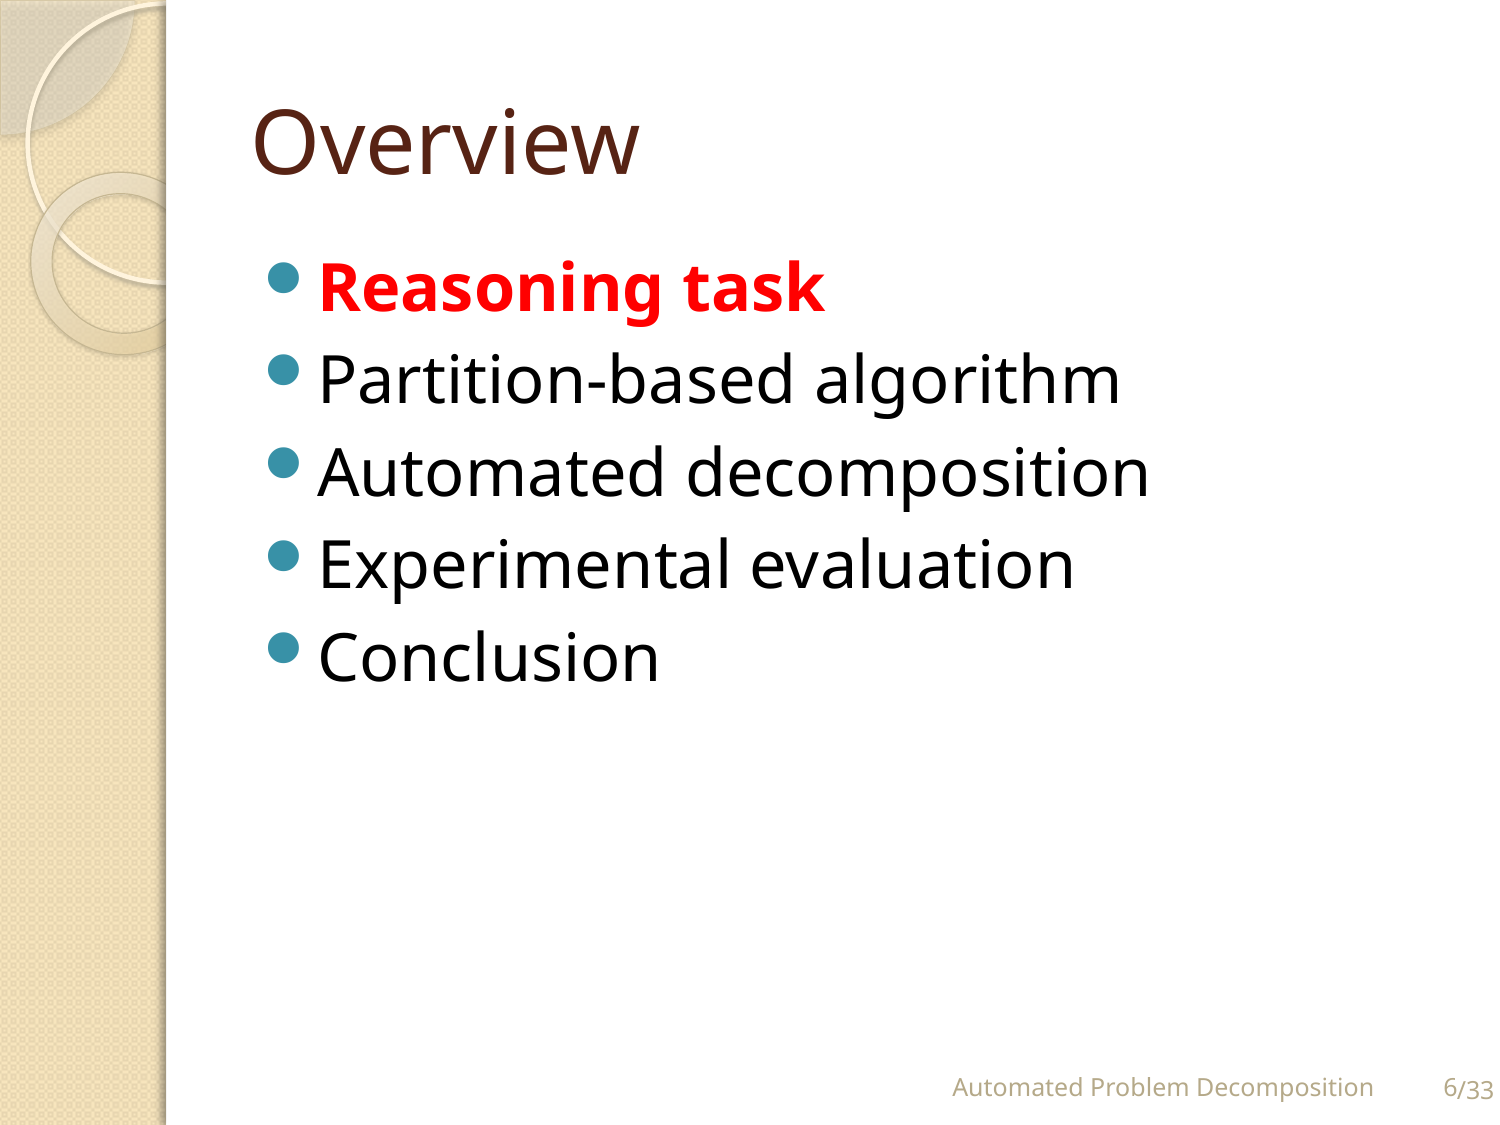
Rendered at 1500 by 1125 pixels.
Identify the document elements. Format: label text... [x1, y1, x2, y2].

footer Automated Problem Decomposition [937, 1034, 1413, 1113]
title Overview [235, 45, 1466, 233]
list Reasoning task Partition-based algorithm Automated decomposition Experimental evaluation Conclusion [235, 237, 1466, 1025]
text_box /33 [1412, 1033, 1500, 1112]
